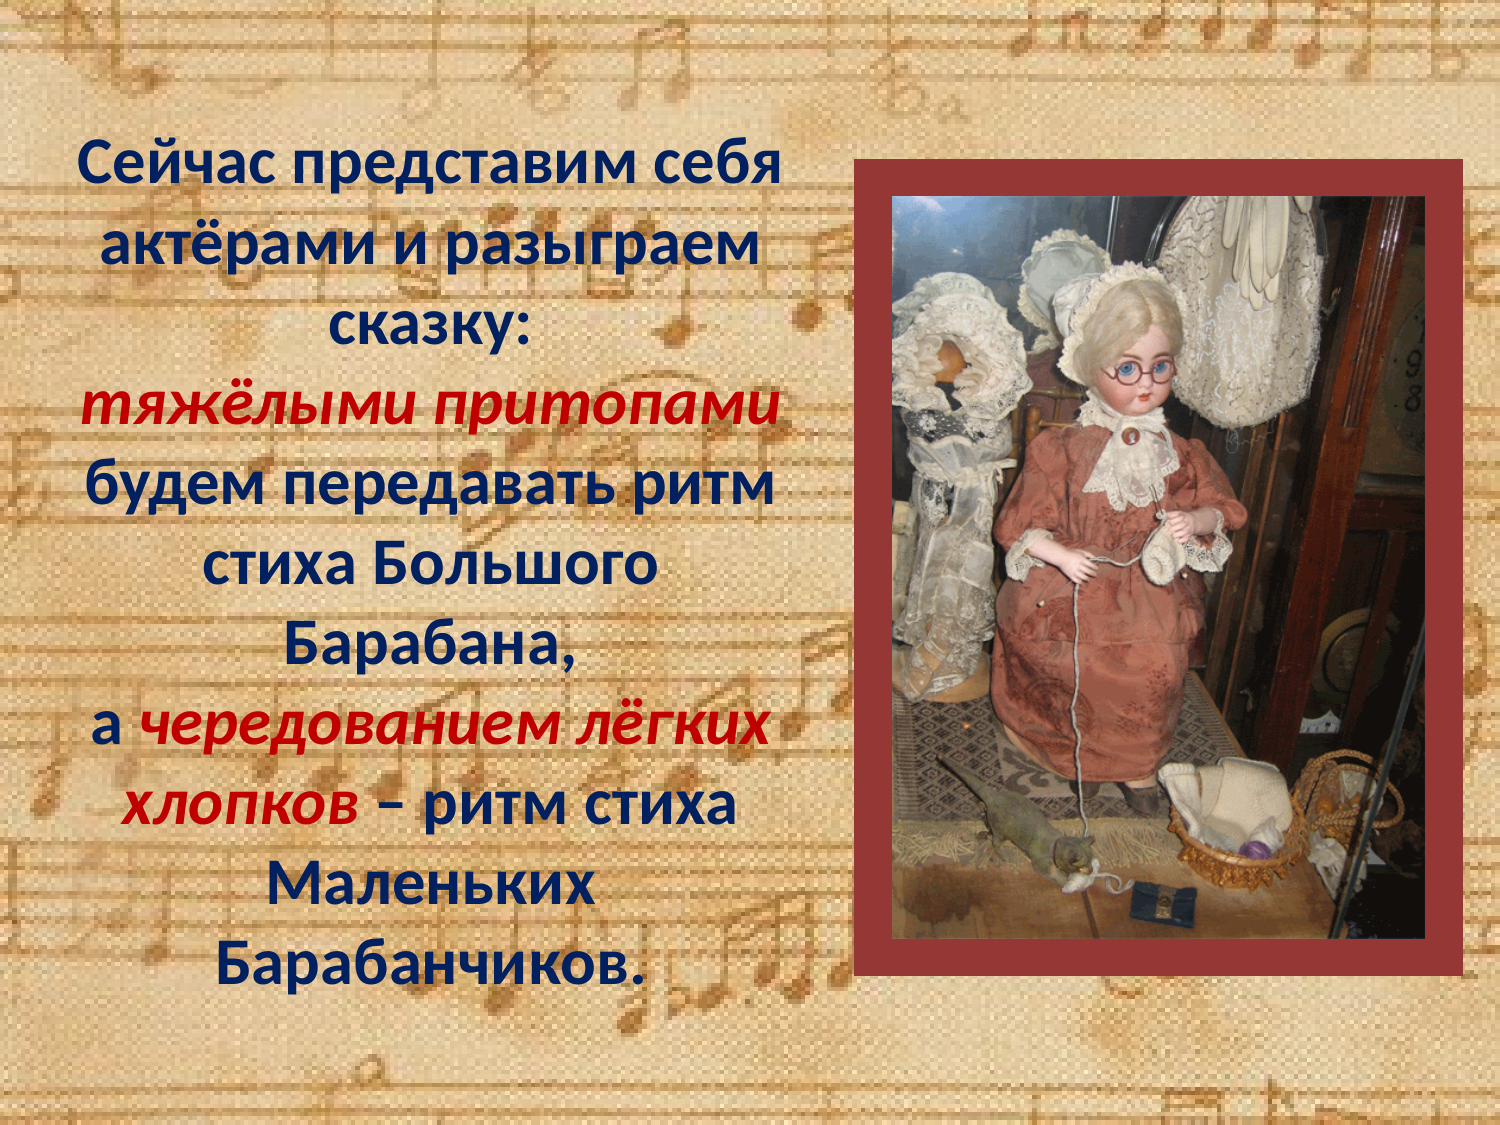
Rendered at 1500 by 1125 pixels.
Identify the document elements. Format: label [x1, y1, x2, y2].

list [891, 195, 1426, 939]
picture [0, 0, 1500, 1125]
